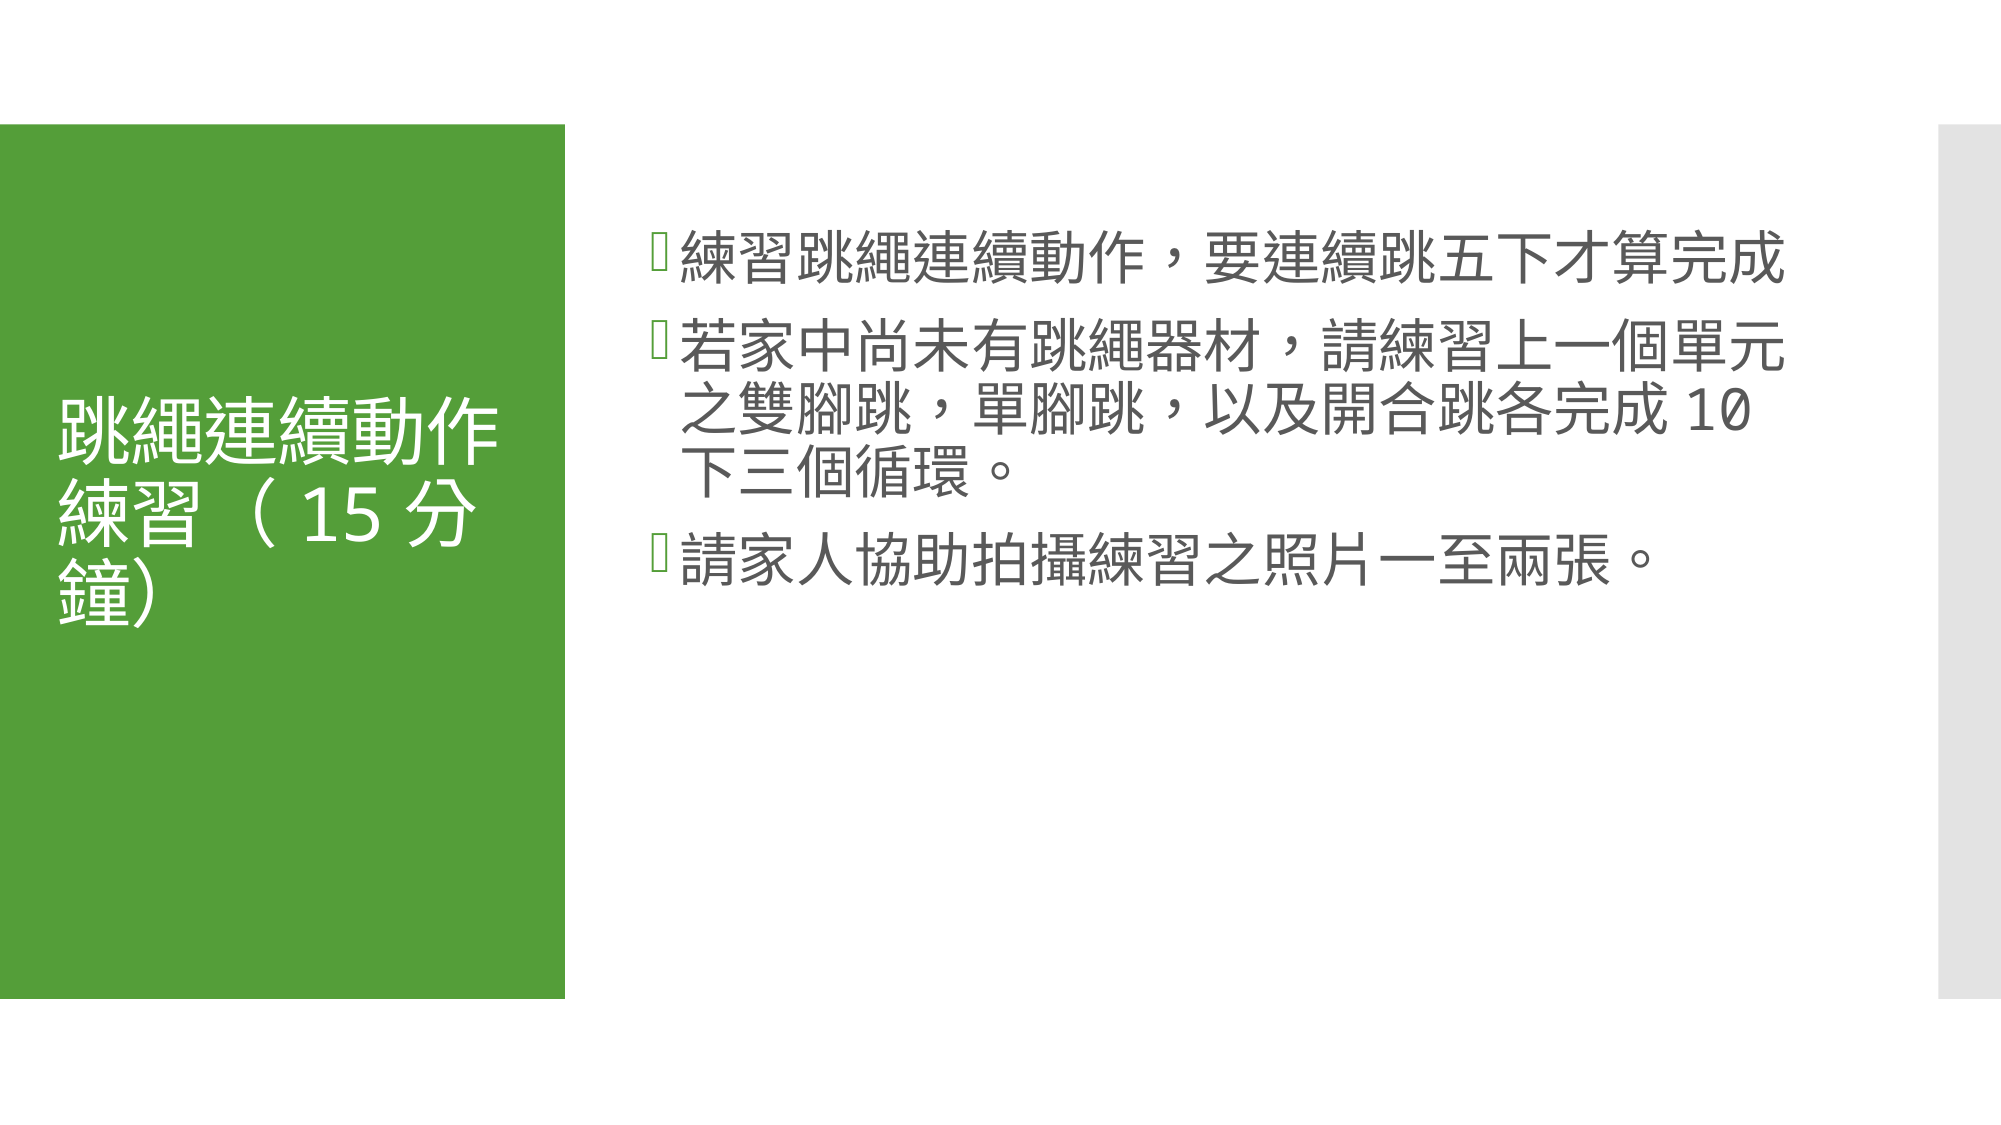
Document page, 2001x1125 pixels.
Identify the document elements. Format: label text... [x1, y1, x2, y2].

list 練習跳繩連續動作，要連續跳五下才算完成 若家中尚未有跳繩器材，請練習上一個單元之雙腳跳，單腳跳，以及開合跳各完成10下三個循環。 請家人協助拍攝練習之照片一至兩張。 [634, 141, 1835, 682]
title 跳繩連續動作練習（15分鐘） [41, 184, 525, 940]
